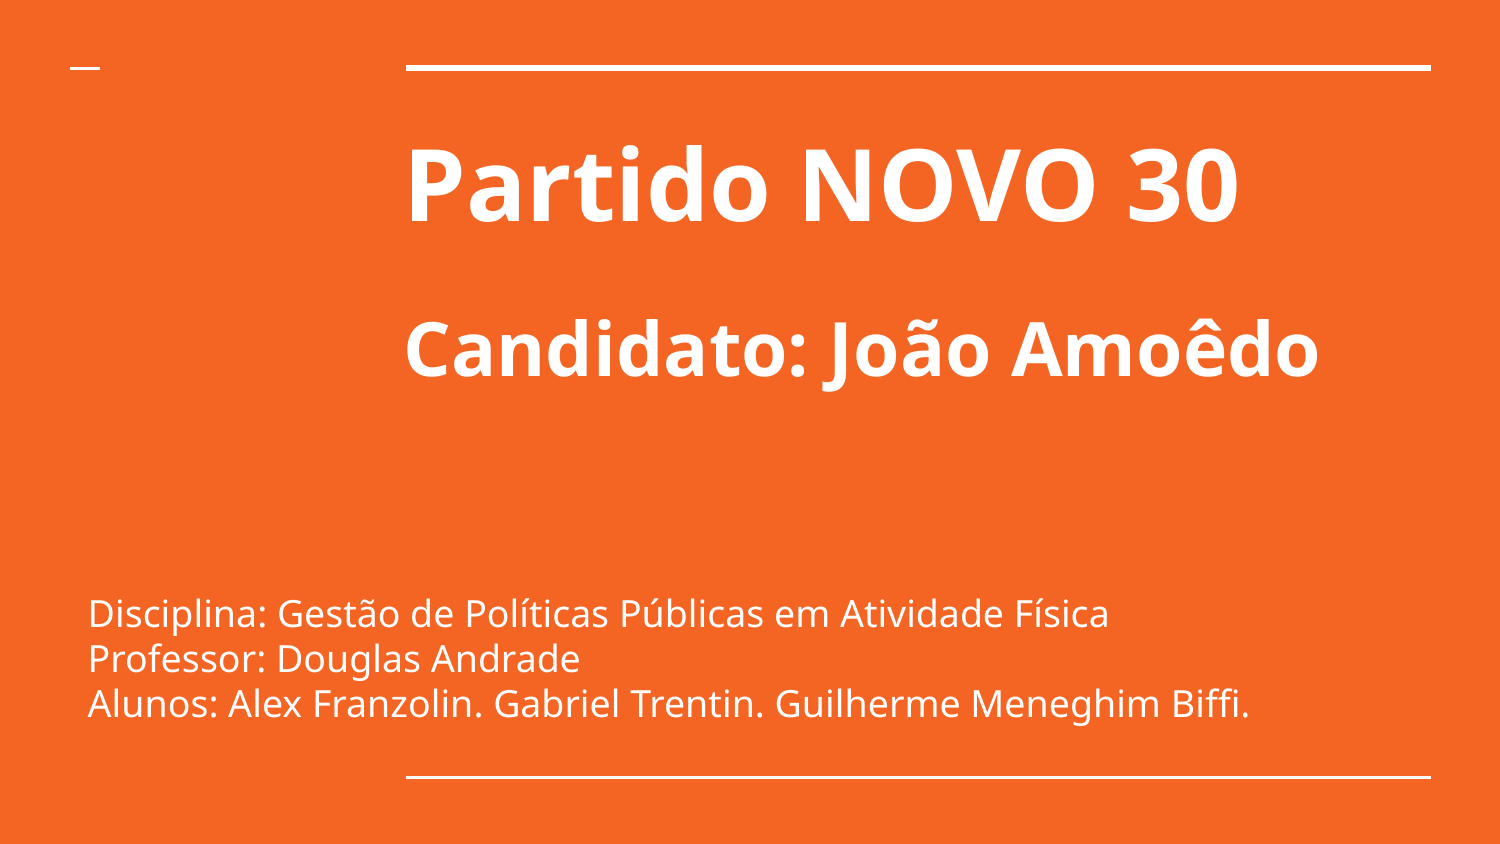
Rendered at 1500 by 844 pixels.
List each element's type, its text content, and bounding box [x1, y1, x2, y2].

subtitle Disciplina: Gestão de Políticas Públicas em Atividade Física Professor: Douglas Andrade Alunos: Alex Franzolin. Gabriel Trentin. Guilherme Meneghim Biffi. [72, 486, 1428, 740]
title Partido NOVO 30 Candidato: João Amoêdo [388, 106, 1428, 360]
